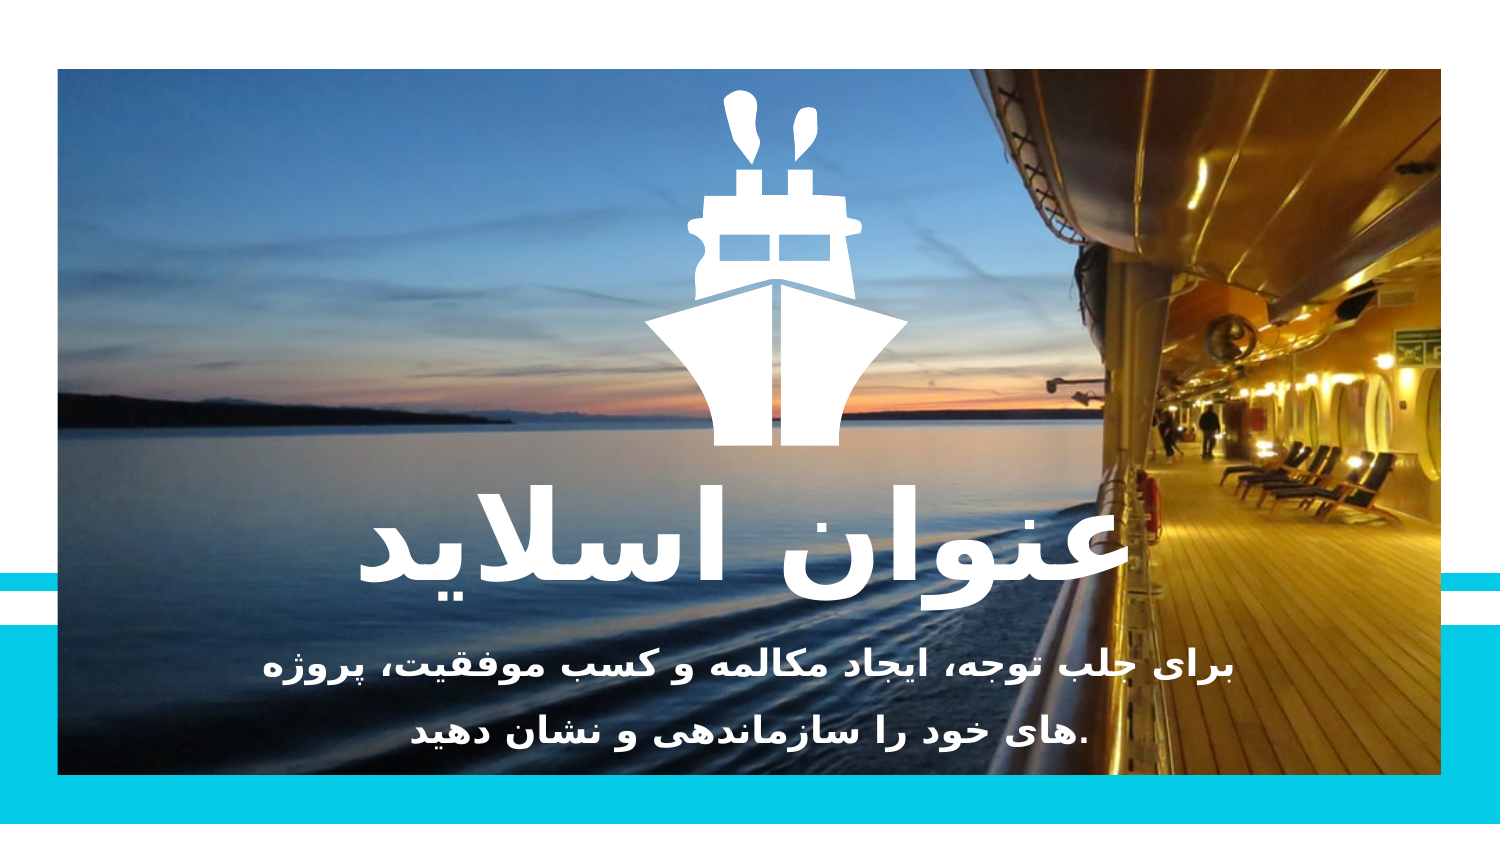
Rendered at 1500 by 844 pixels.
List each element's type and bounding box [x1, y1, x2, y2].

text_box [0, 572, 1500, 824]
picture [57, 69, 1441, 775]
text_box [644, 90, 909, 446]
